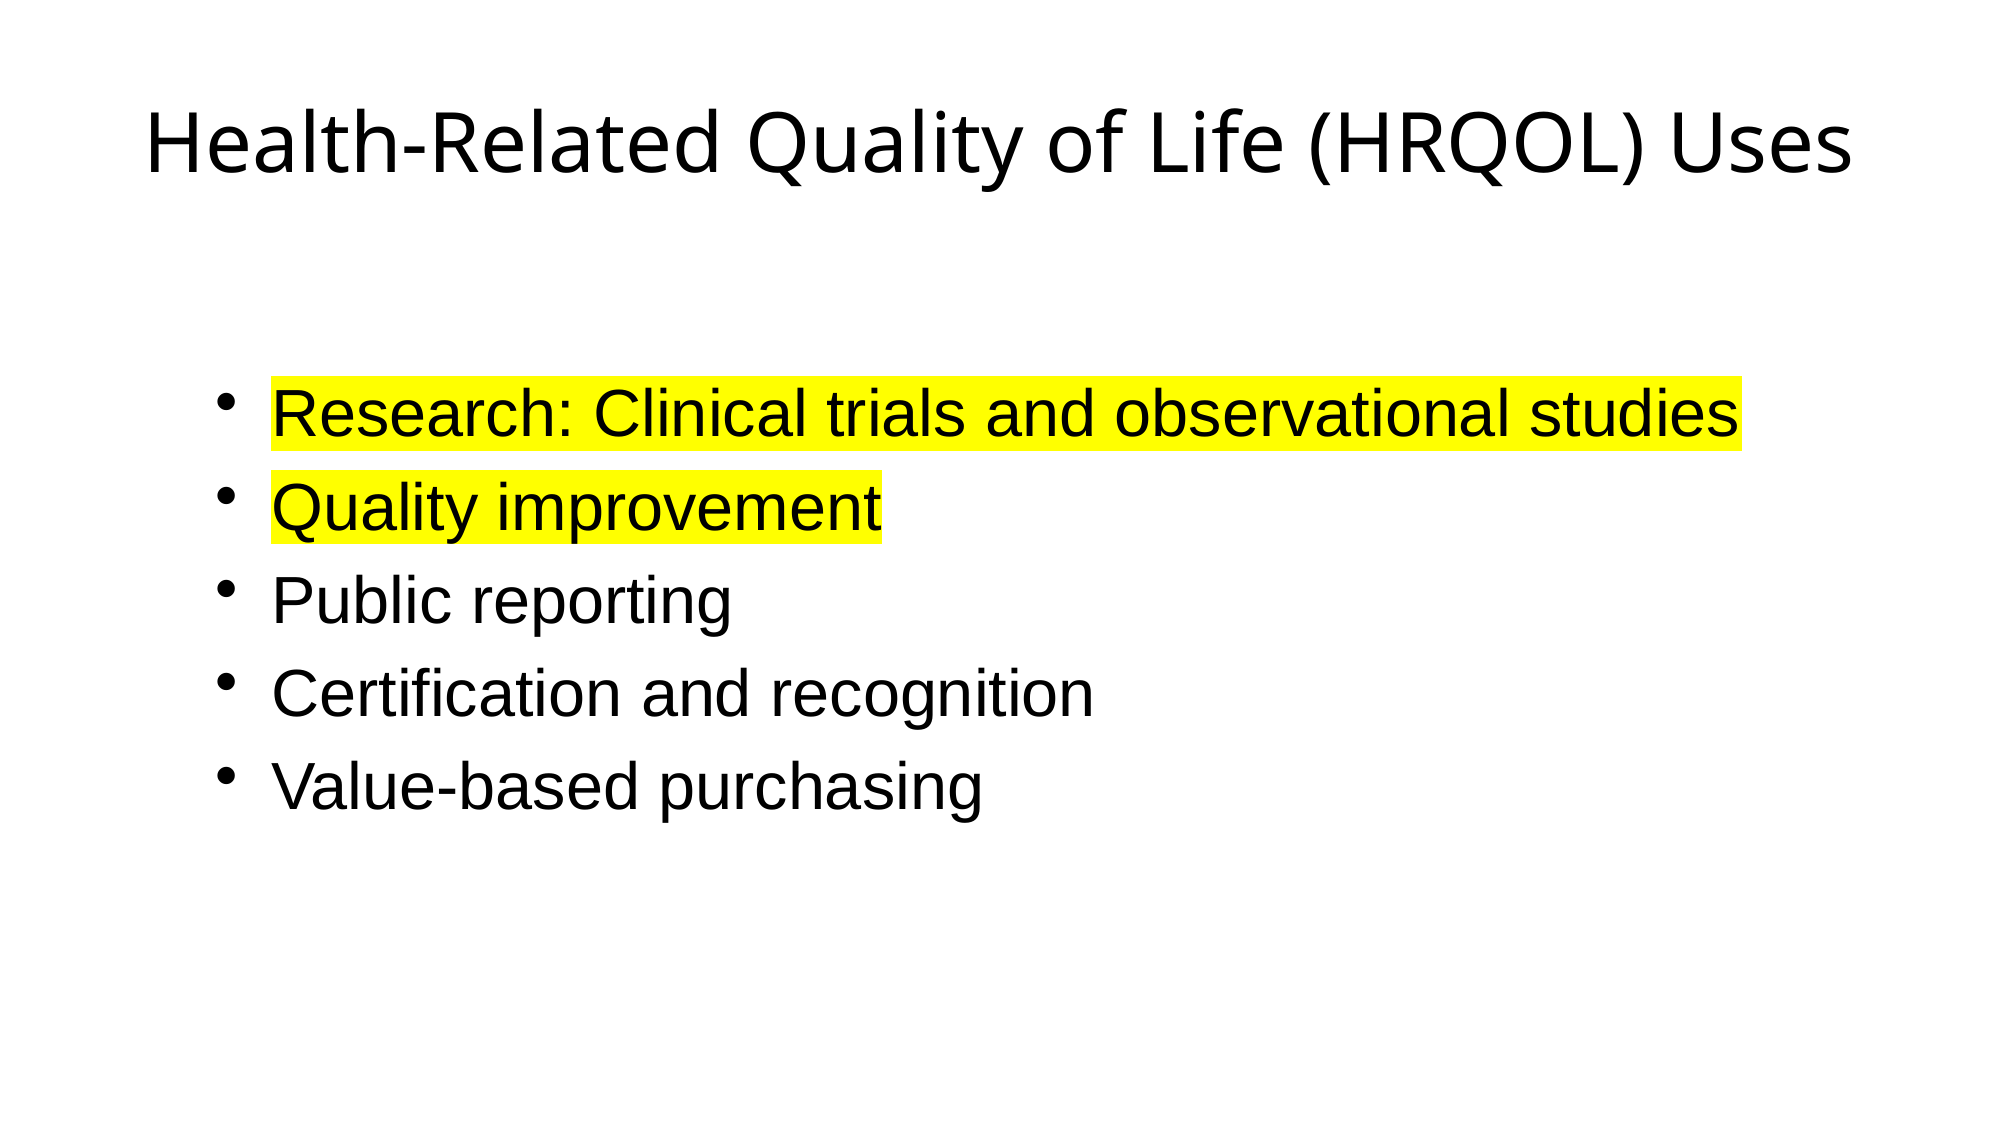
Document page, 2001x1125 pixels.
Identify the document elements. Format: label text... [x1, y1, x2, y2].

title Health-Related Quality of Life (HRQOL) Uses [24, 45, 1975, 233]
list Research: Clinical trials and observational studies Quality improvement Public reporting Certification and recognition Value-based purchasing [200, 362, 1875, 1105]
